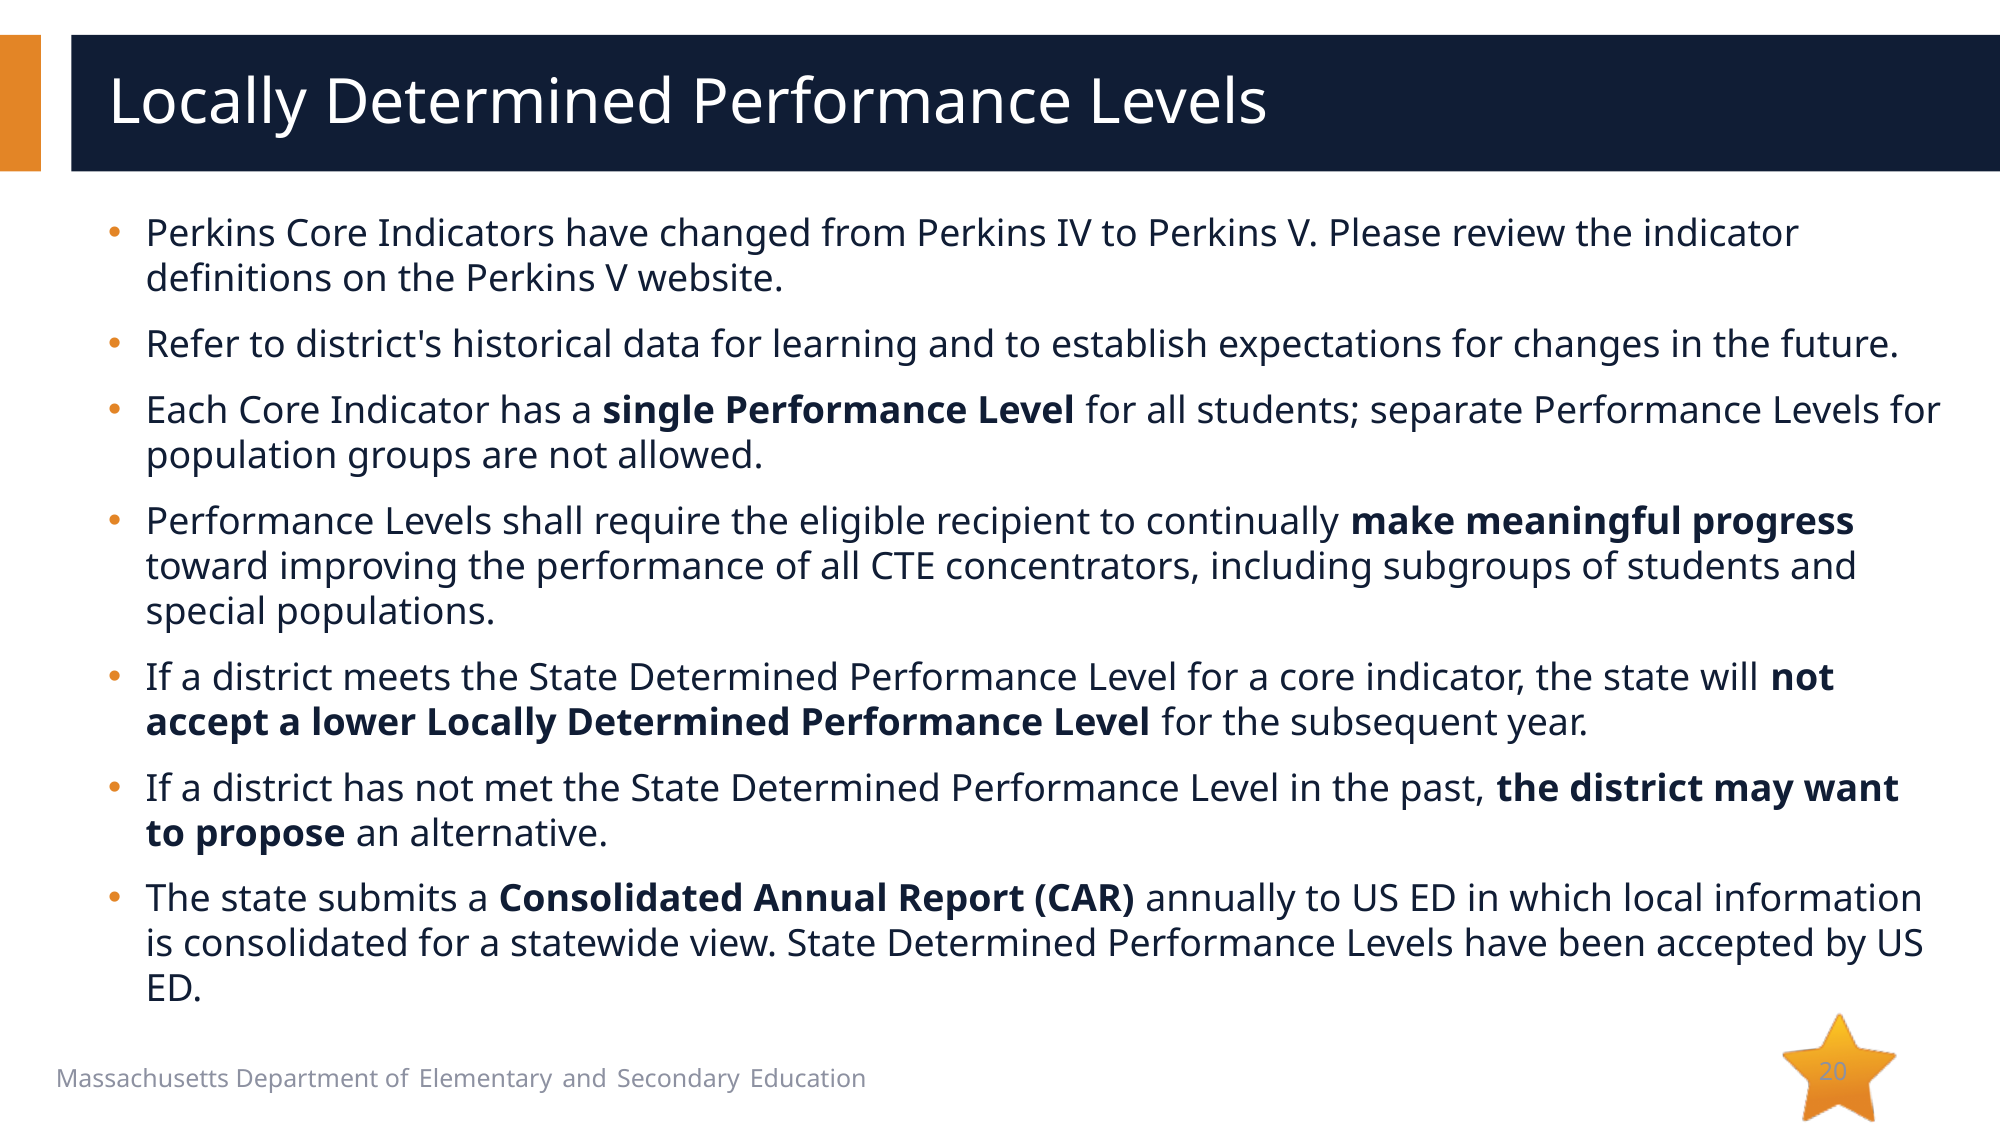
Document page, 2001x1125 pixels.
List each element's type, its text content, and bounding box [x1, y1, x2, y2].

title Locally Determined Performance Levels [93, 47, 1959, 159]
picture [1775, 1031, 1909, 1125]
slide_number 20 [1412, 1042, 1863, 1103]
list Perkins Core Indicators have changed from Perkins IV to Perkins V. Please review the indicator definitions on the Perkins V website. Refer to district's historical data for learning and to establish expectations for changes in the future. Each Core Indicator has a single Performance Level for all students; separate Performance Levels for population groups are not allowed. Performance Levels shall require the eligible recipient to continually make meaningful progress toward improving the performance of all CTE concentrators, including subgroups of students and special populations. If a district meets the State Determined Performance Level for a core indicator, the state will not accept a lower Locally Determined Performance Level for the subsequent year. If a district has not met the State Determined Performance Level in the past, the district may want to propose an alternative. The state submits a Consolidated Annual Report (CAR) annually to US ED in which local information is consolidated for a statewide view. State Determined Performance Levels have been accepted by US ED. [93, 201, 1959, 1031]
